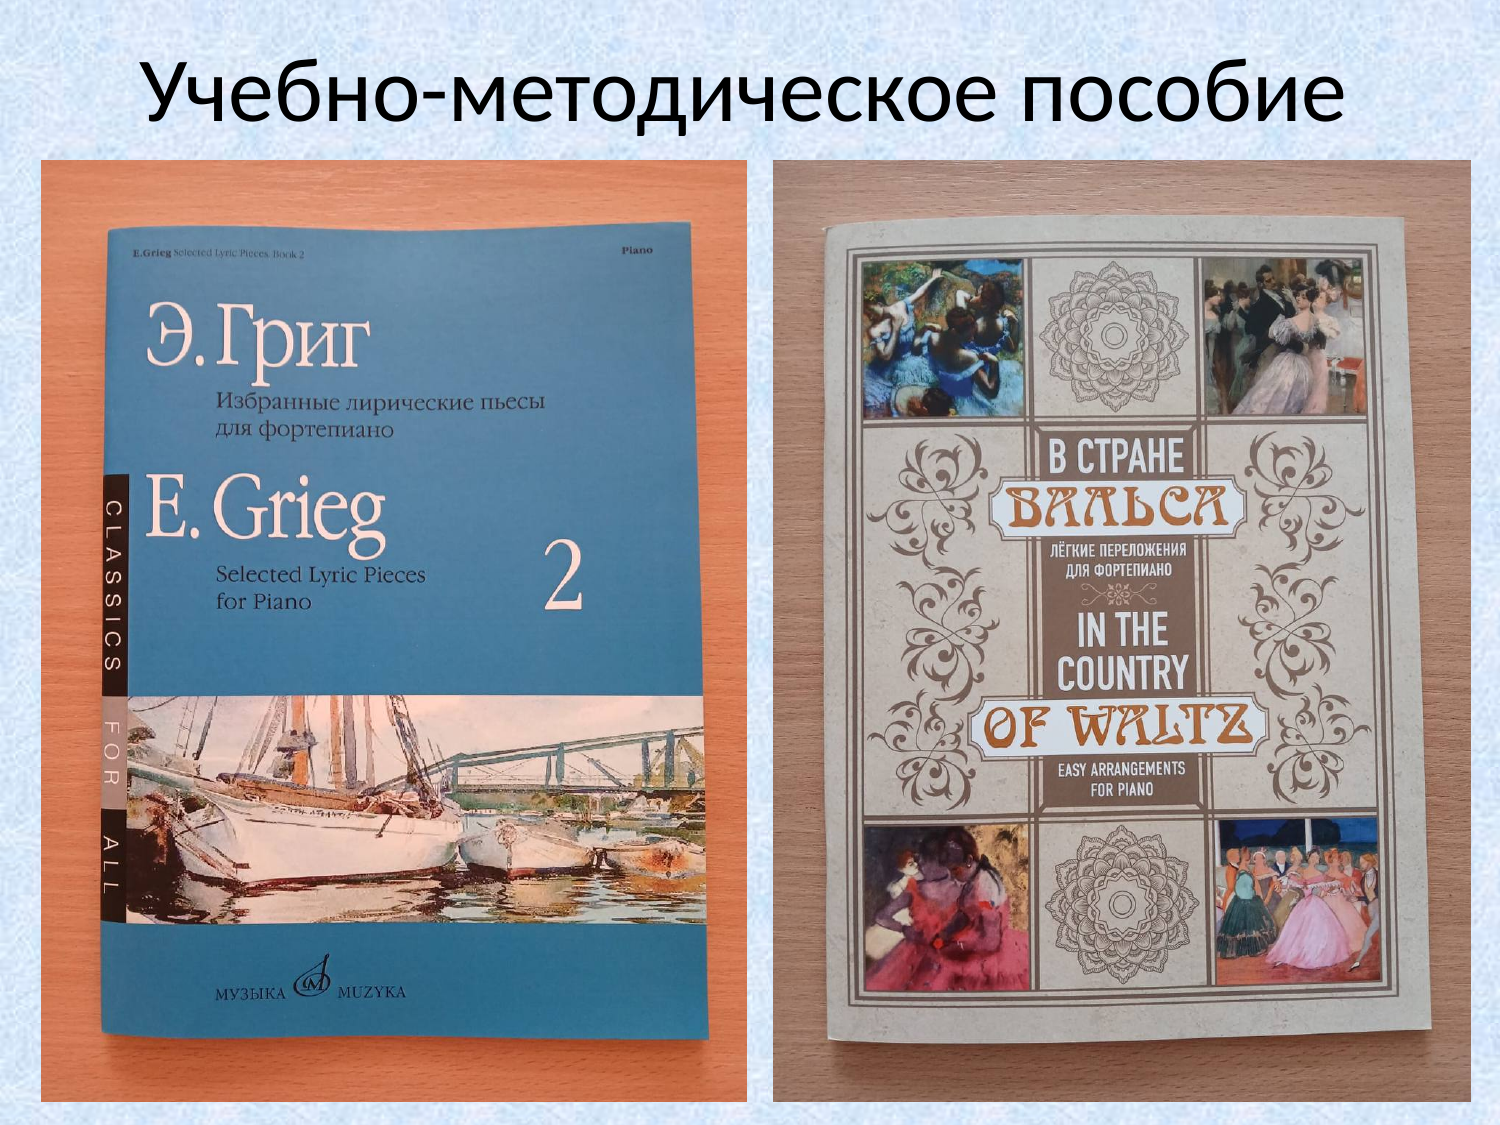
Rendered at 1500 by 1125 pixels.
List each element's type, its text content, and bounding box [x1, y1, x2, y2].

title Учебно-методическое пособие [69, 0, 1420, 179]
picture [0, 0, 1500, 1125]
